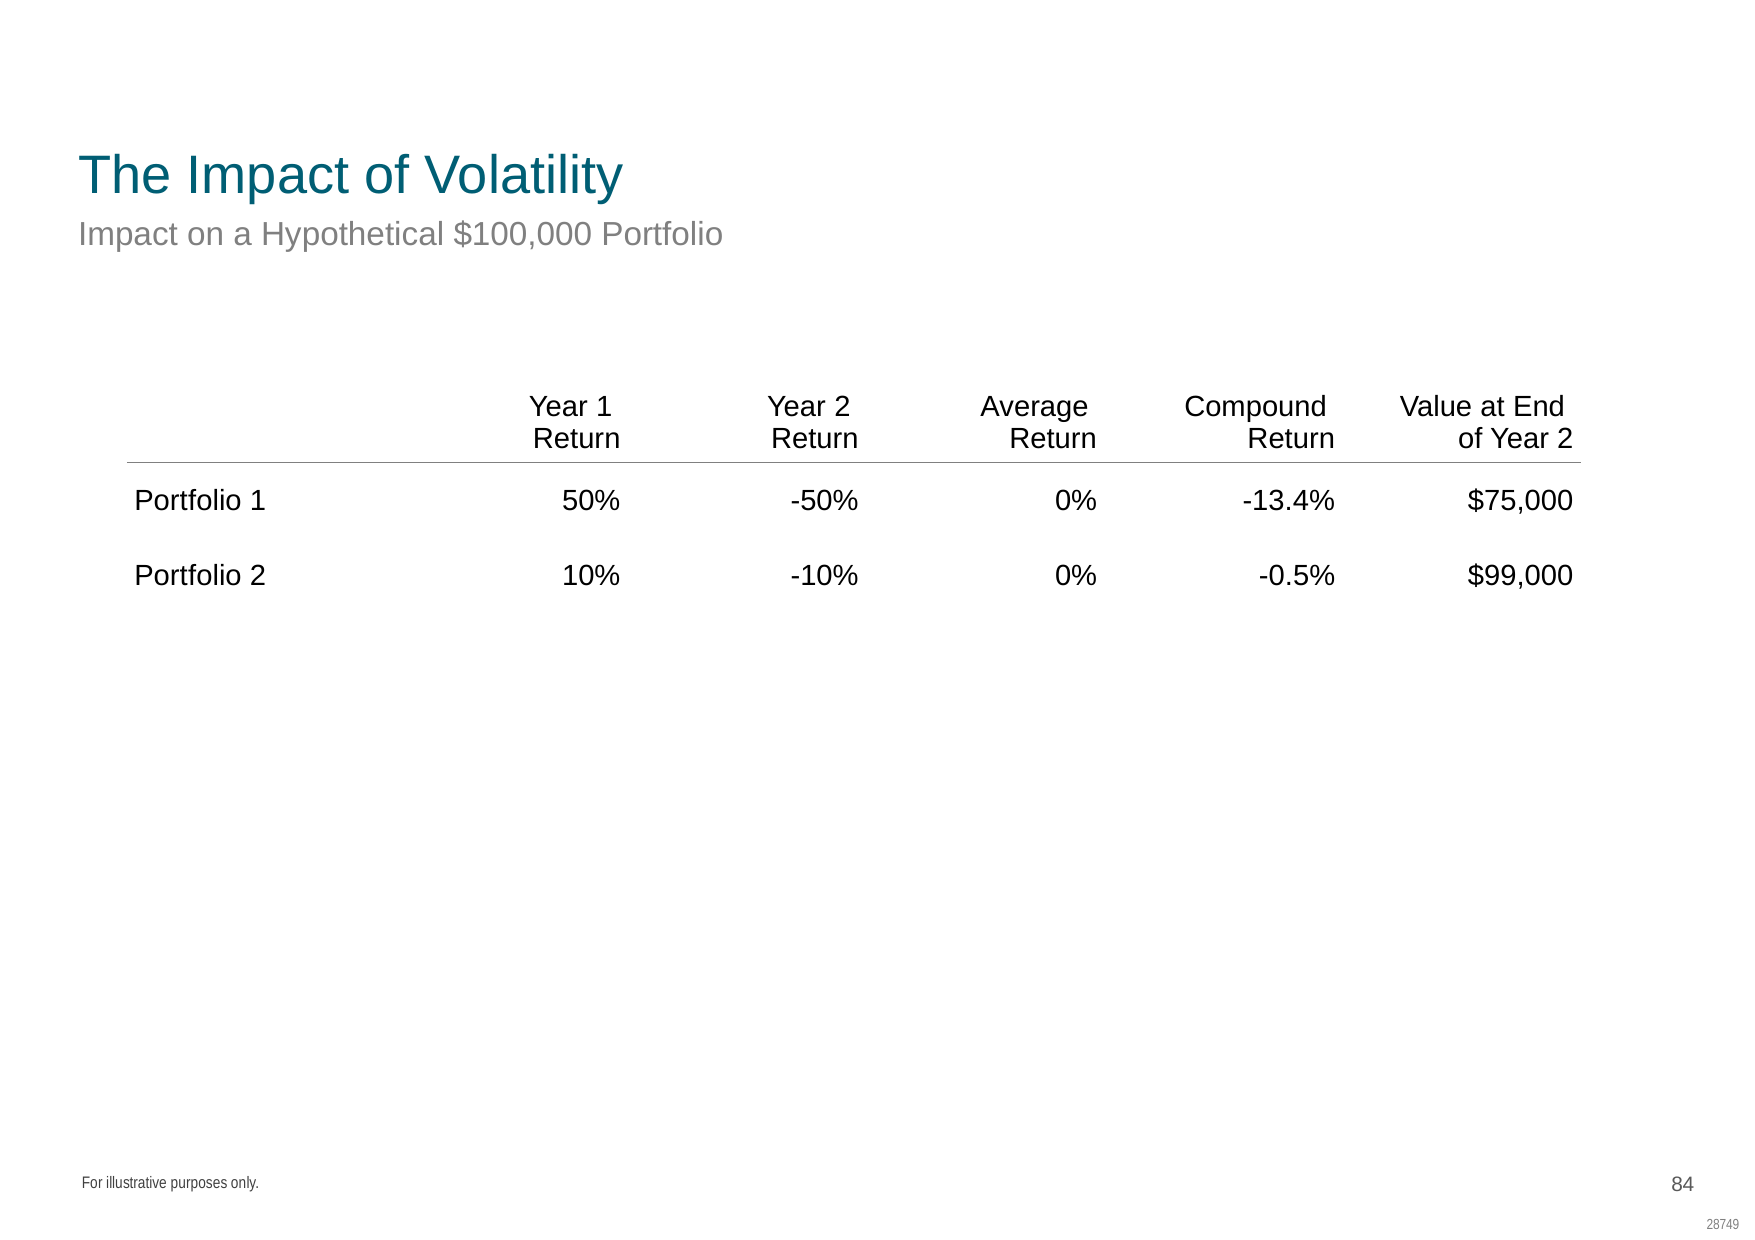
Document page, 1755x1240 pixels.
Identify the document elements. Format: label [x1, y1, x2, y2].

title [63, 134, 1698, 201]
table_cell [127, 463, 1581, 612]
list [63, 201, 1706, 276]
slide_number [1671, 1153, 1755, 1202]
table_header [127, 378, 1581, 462]
list [66, 1153, 1662, 1200]
list [1433, 1202, 1755, 1240]
